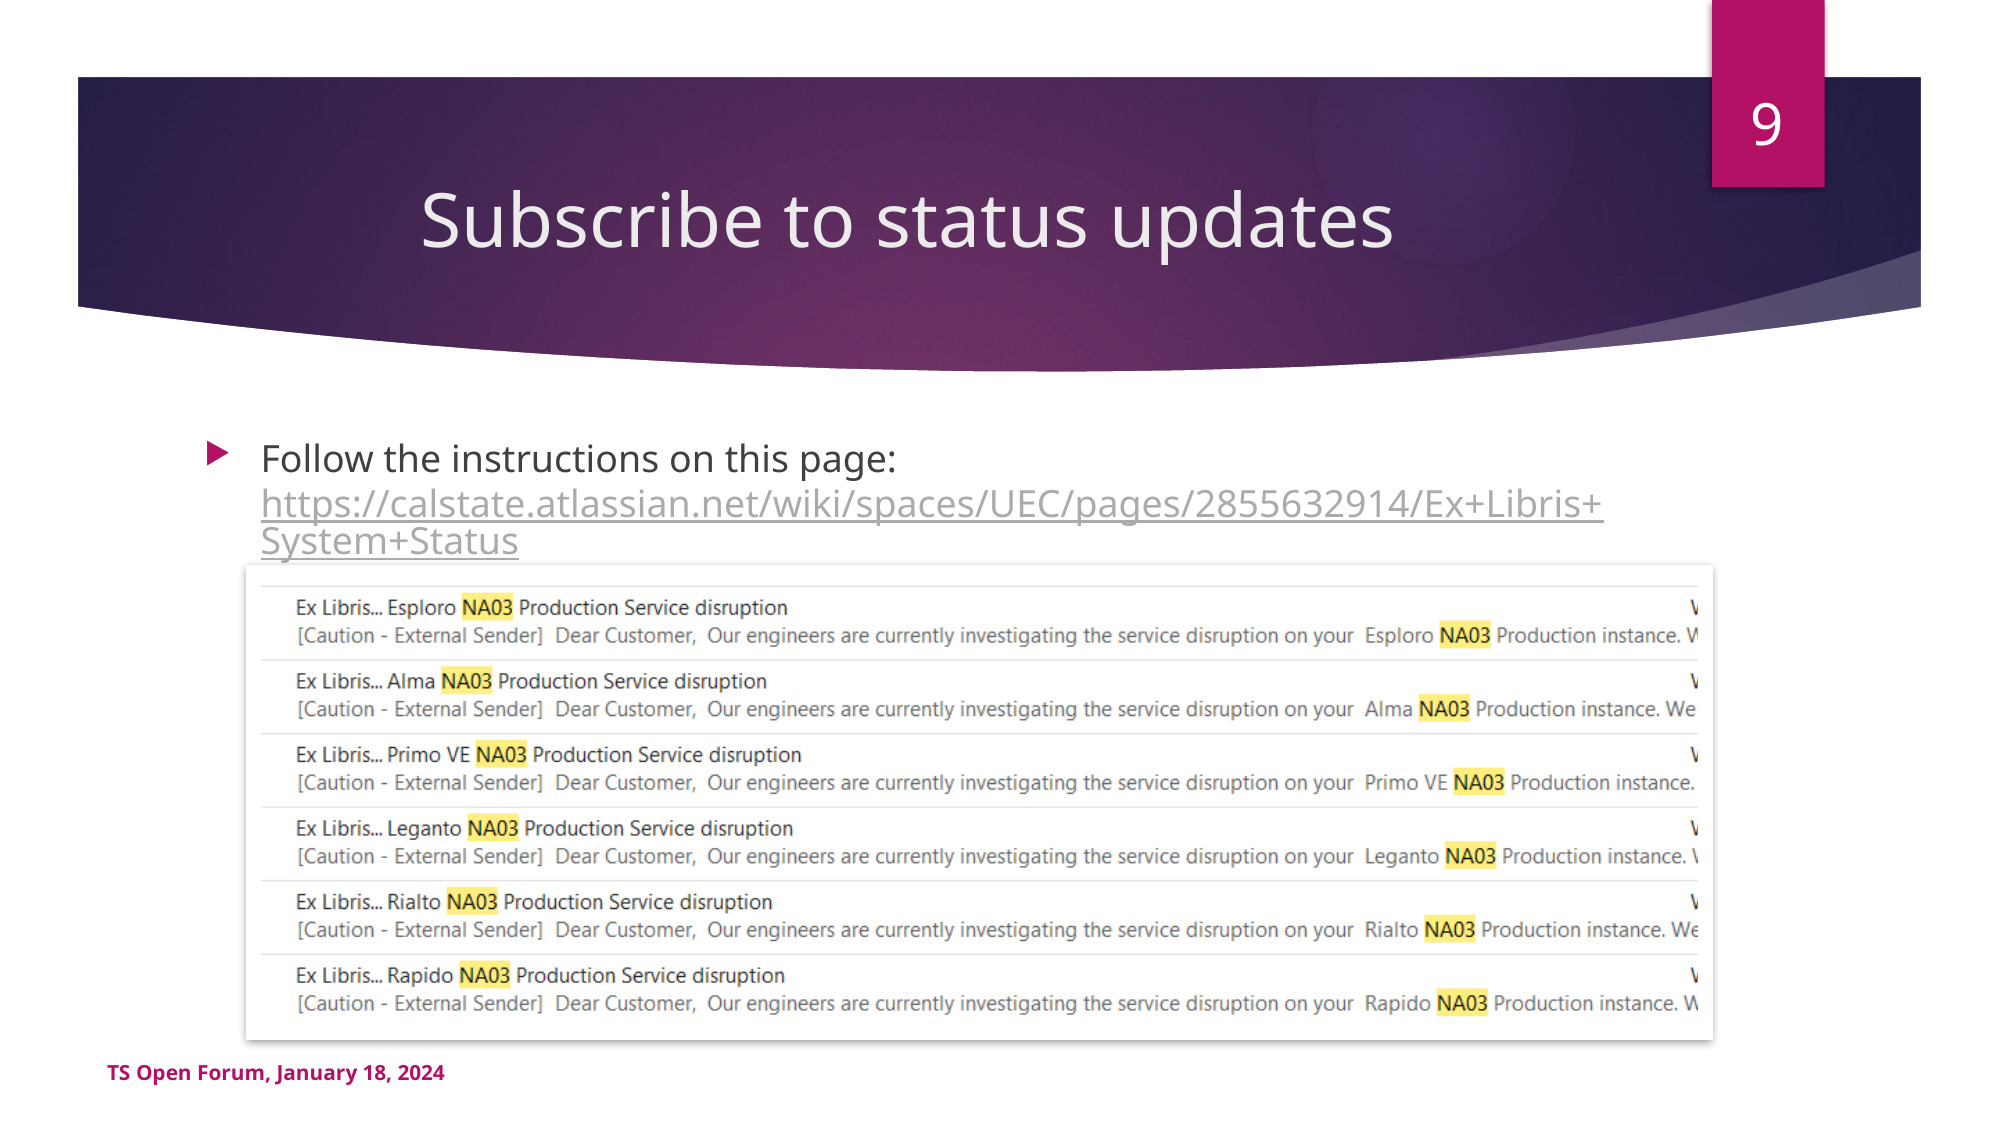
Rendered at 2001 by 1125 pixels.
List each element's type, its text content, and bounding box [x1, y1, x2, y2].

picture [260, 578, 1699, 1026]
slide_number 9 [1698, 48, 1836, 175]
title Subscribe to status updates [189, 159, 1627, 276]
list Follow the instructions on this page: https://calstate.atlassian.net/wiki/spaces/UEC/pages/2855632914/Ex+Libris+System+Status [189, 427, 1638, 988]
footer TS Open Forum, January 18, 2024 [92, 1048, 726, 1099]
